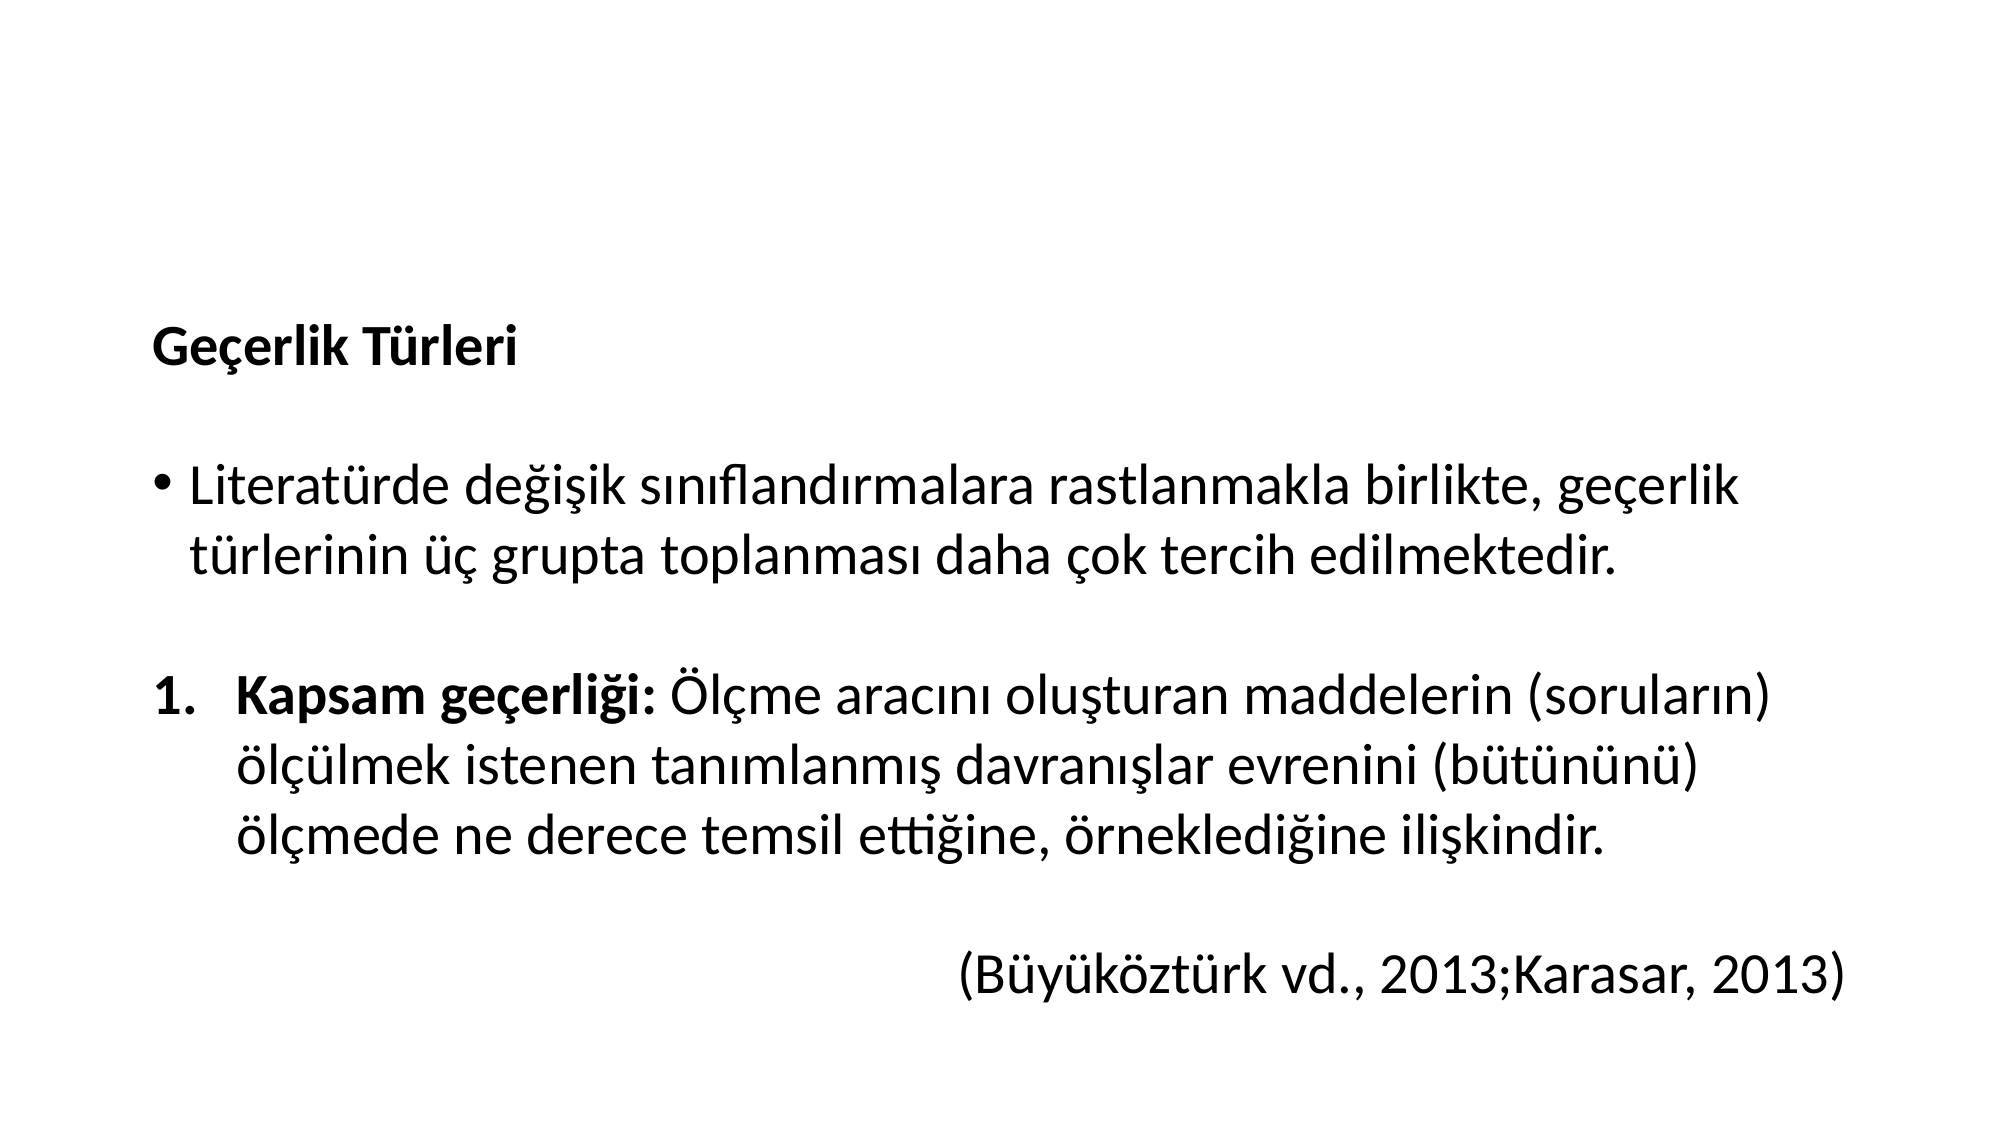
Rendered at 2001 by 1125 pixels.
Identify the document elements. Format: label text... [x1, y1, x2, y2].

list Geçerlik Türleri Literatürde değişik sınıflandırmalara rastlanmakla birlikte, geçerlik türlerinin üç grupta toplanması daha çok tercih edilmektedir. Kapsam geçerliği: Ölçme aracını oluşturan maddelerin (soruların) ölçülmek istenen tanımlanmış davranışlar evrenini (bütününü) ölçmede ne derece temsil ettiğine, örneklediğine ilişkindir. (Büyüköztürk vd., 2013;Karasar, 2013) [137, 299, 1863, 1014]
